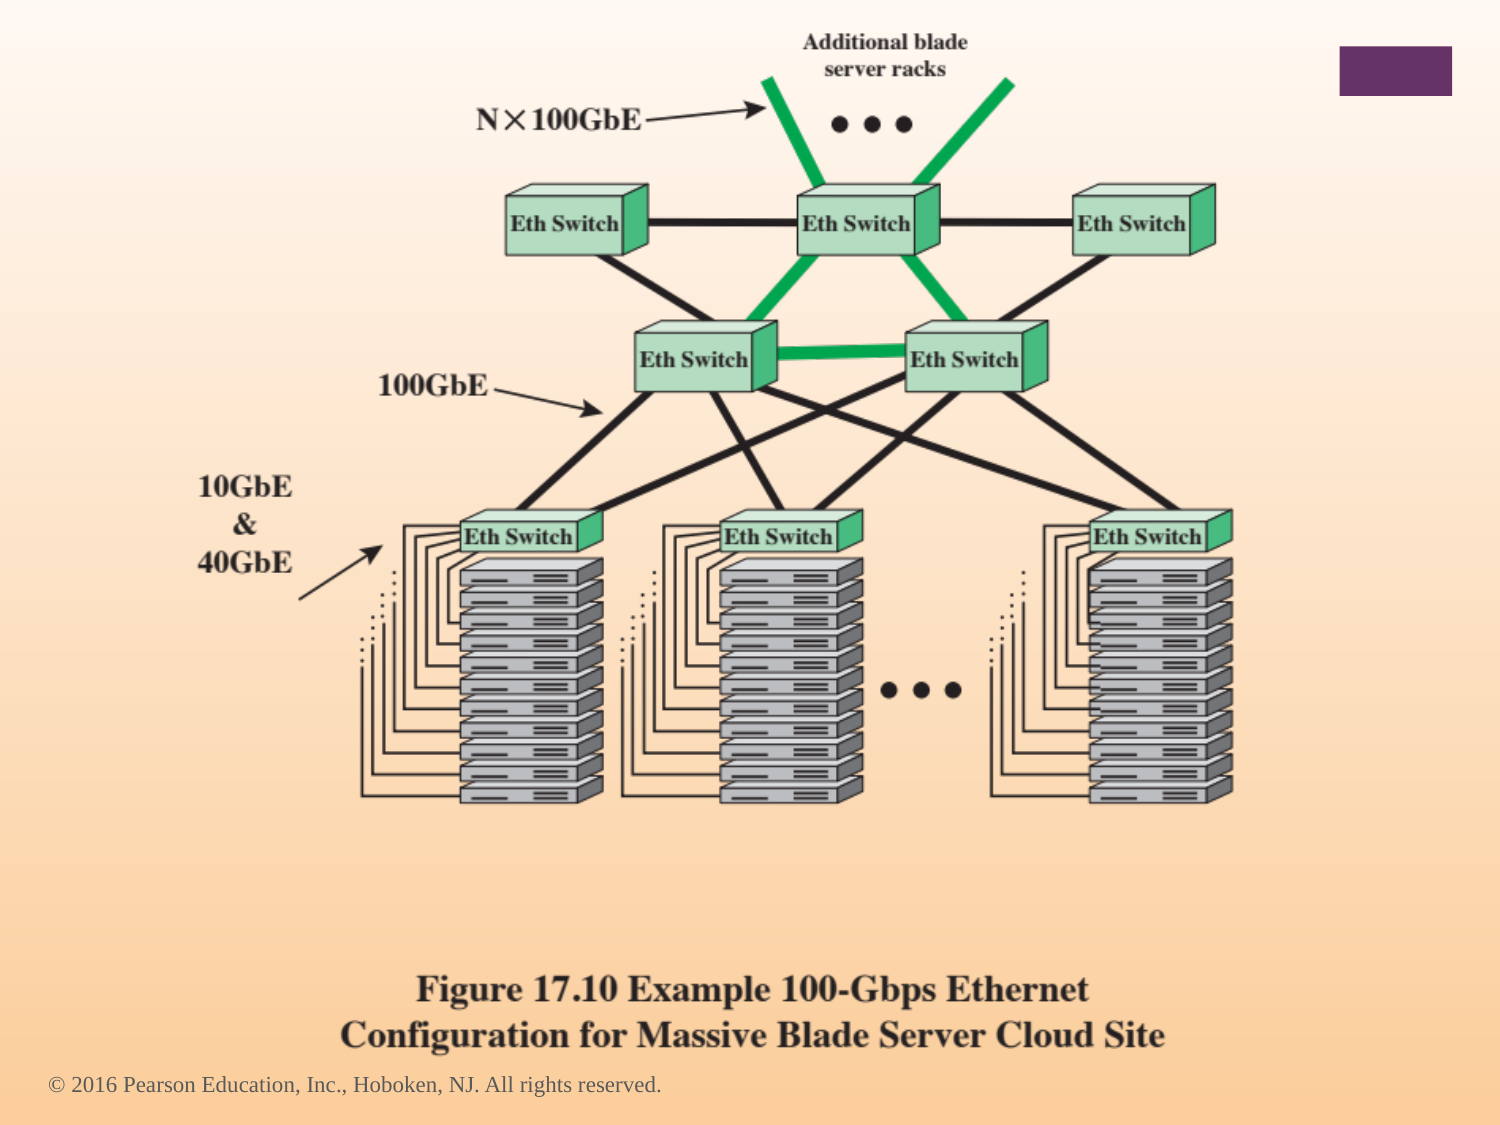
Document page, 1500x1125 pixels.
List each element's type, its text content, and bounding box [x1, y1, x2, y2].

picture [111, 0, 1401, 1102]
footer © 2016 Pearson Education, Inc., Hoboken, NJ. All rights reserved. [33, 1053, 1038, 1114]
